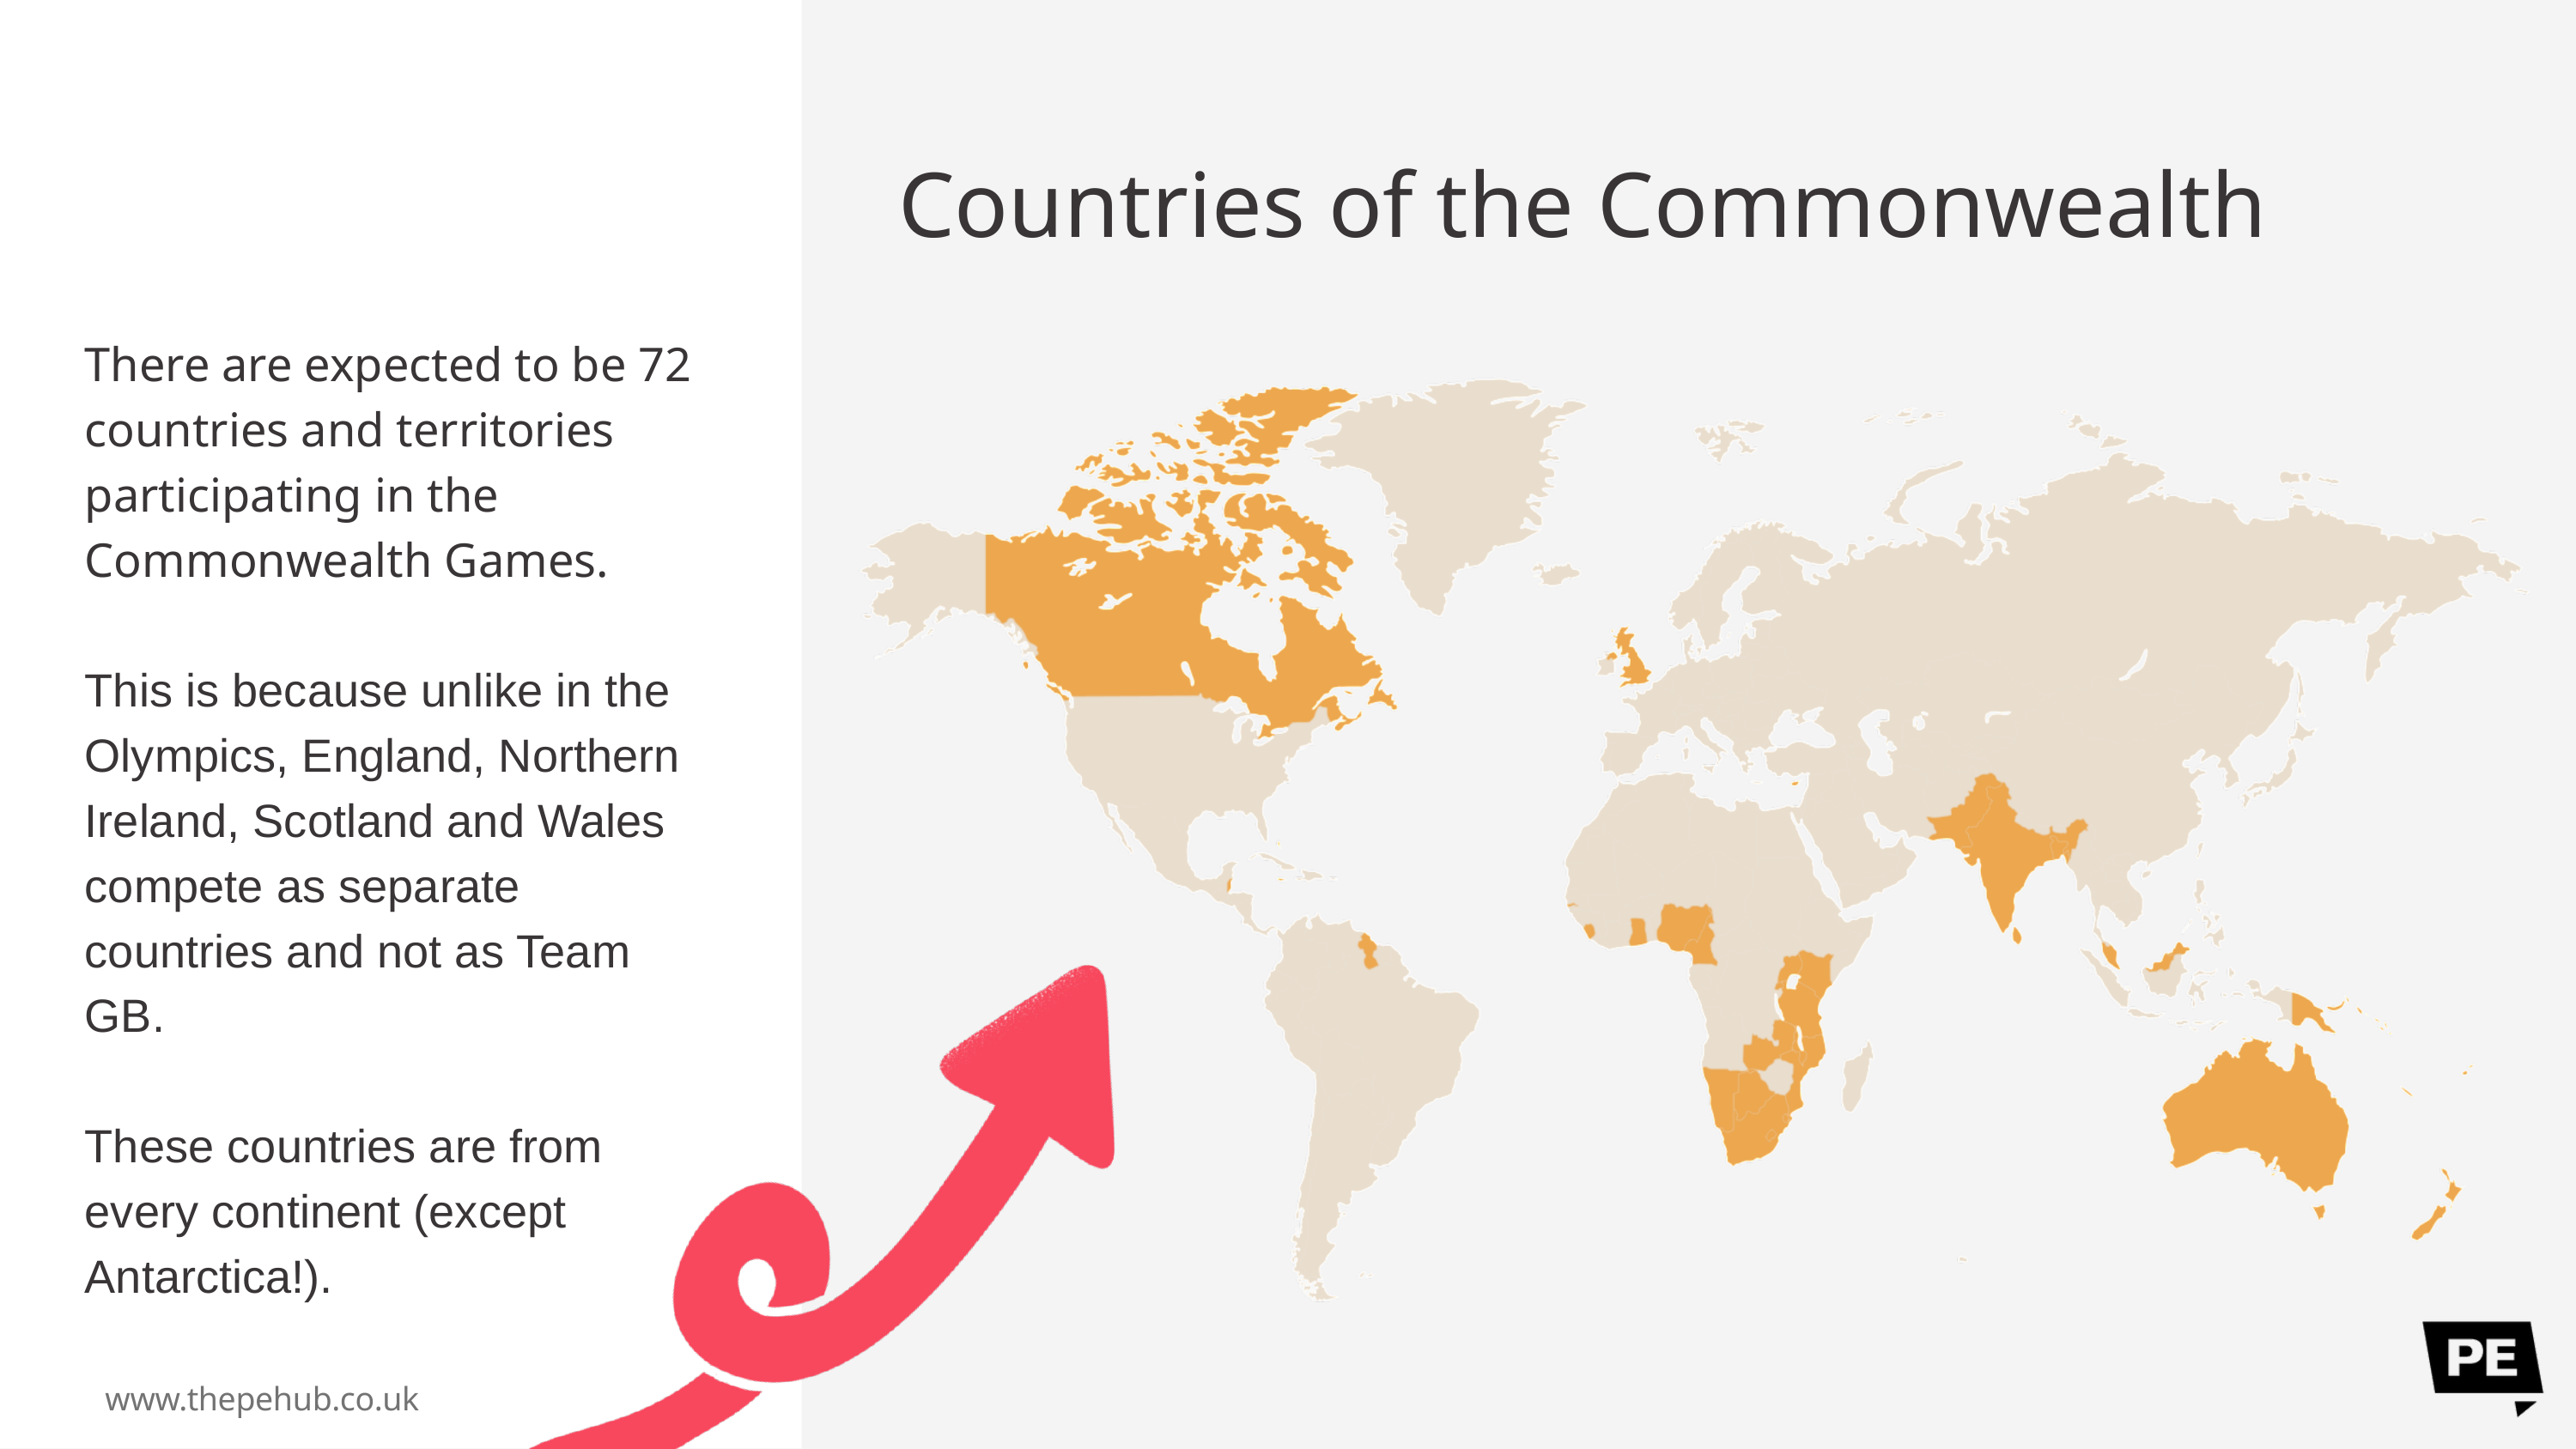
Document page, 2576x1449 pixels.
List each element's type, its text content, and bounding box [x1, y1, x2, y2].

text_box www.thepehub.co.uk [105, 1369, 592, 1418]
picture [515, 332, 2556, 1449]
text_box Countries of the Commonwealth [897, 130, 2410, 256]
text_box There are expected to be 72 countries and territories participating in the Commonwealth Games. This is because unlike in the Olympics, England, Northern Ireland, Scotland and Wales compete as separate countries and not as Team GB. These countries are from every continent (except Antarctica!). [84, 325, 717, 1302]
text_box [0, 0, 802, 1449]
